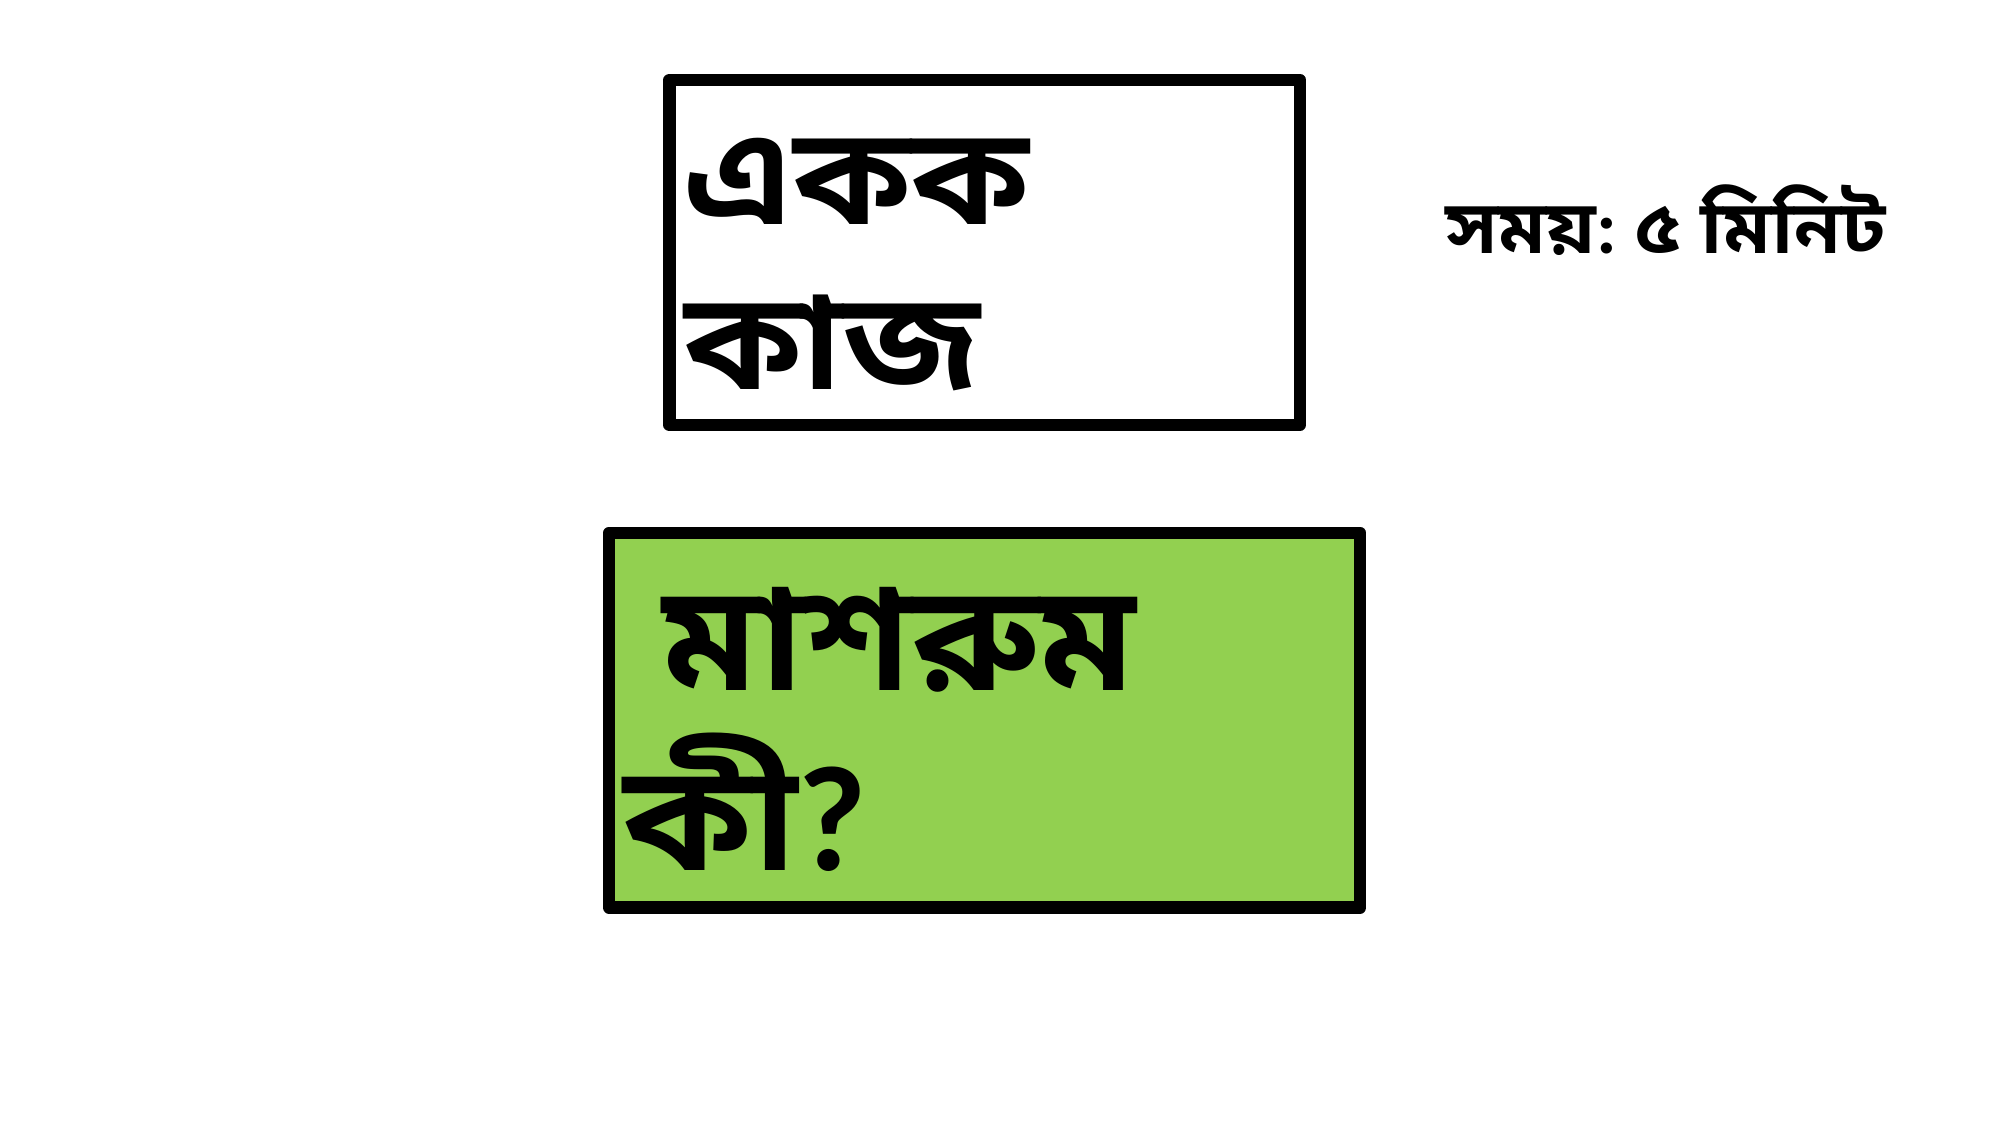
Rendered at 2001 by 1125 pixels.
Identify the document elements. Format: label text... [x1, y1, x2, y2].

text_box একক কাজ [669, 80, 1300, 425]
text_box সময়: ৫ মিনিট [1430, 171, 1928, 276]
text_box মাশরুম কী? [609, 532, 1361, 908]
